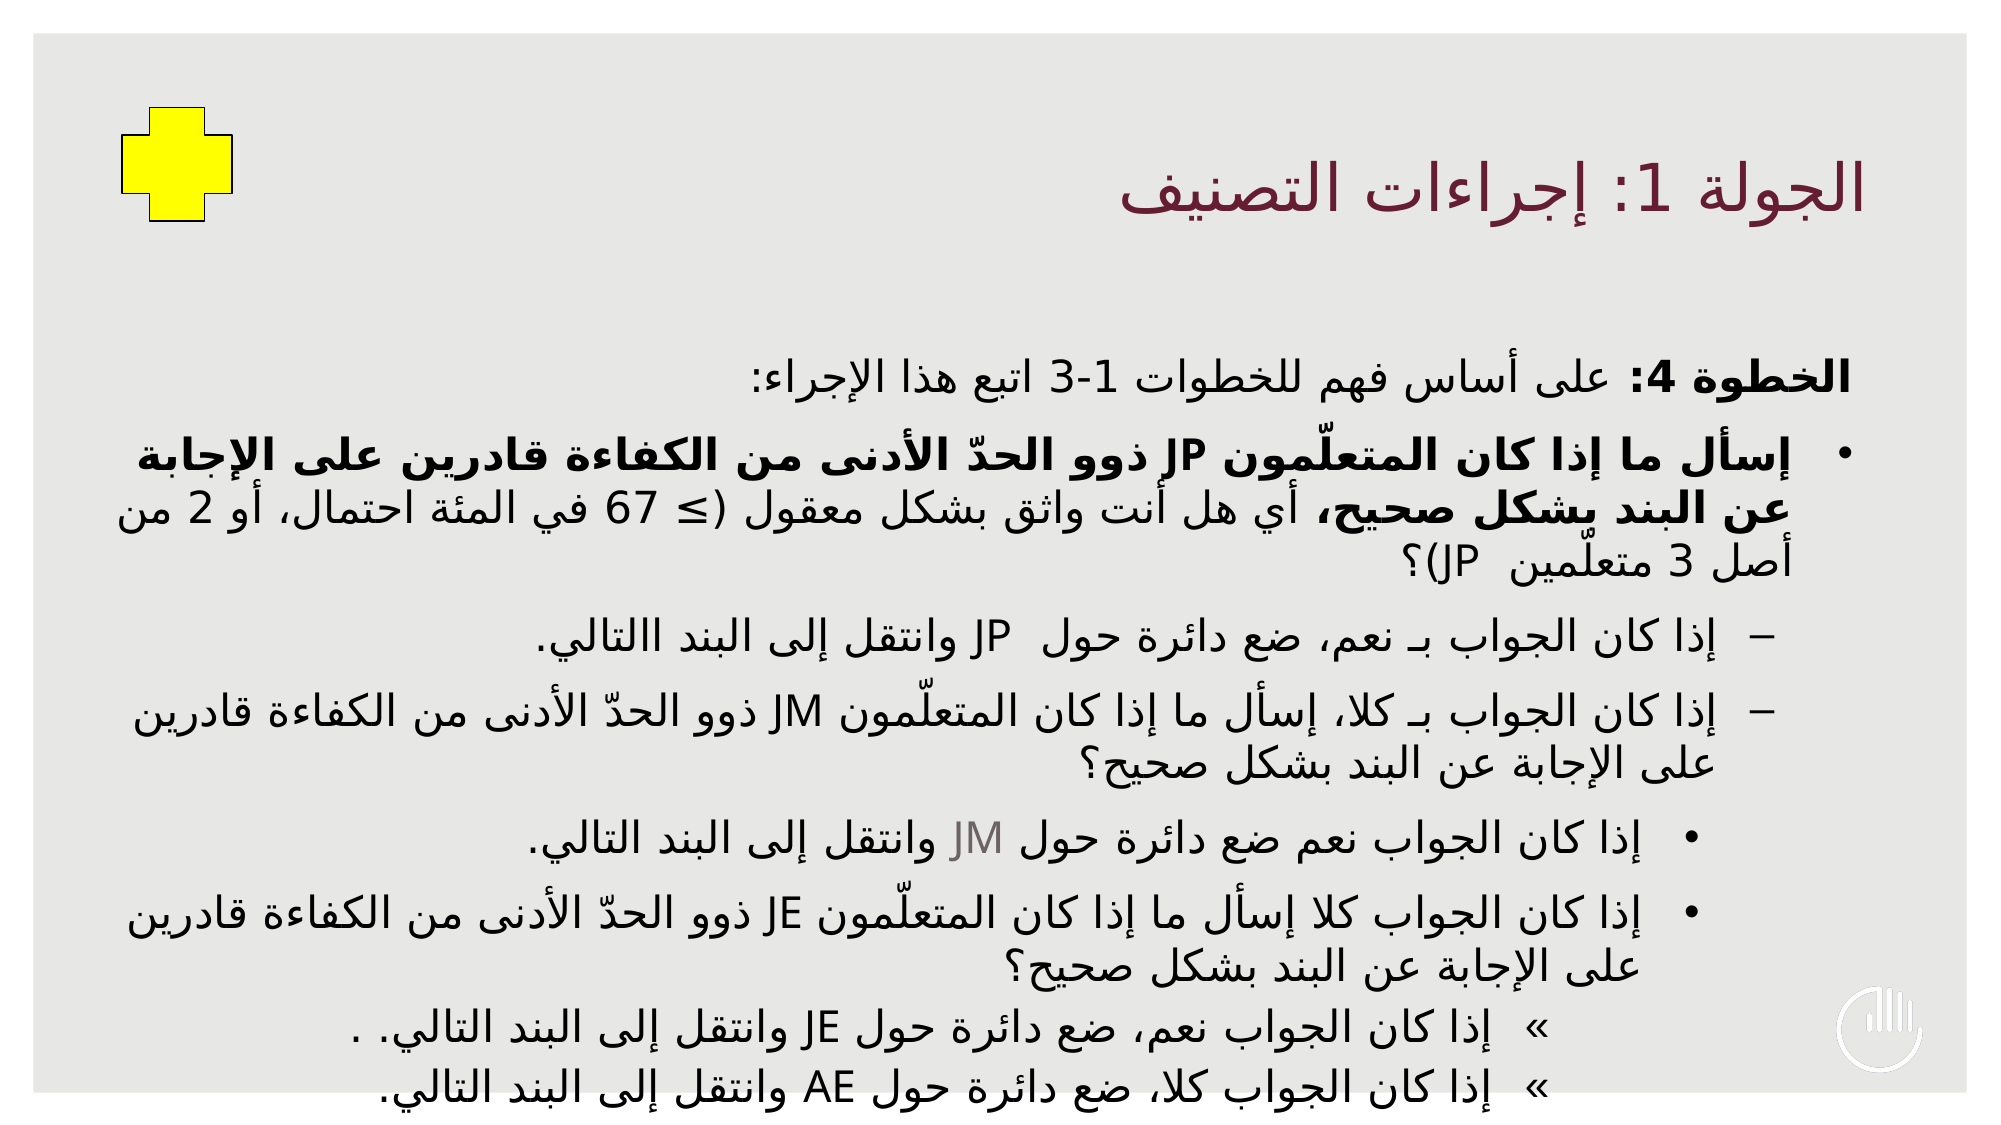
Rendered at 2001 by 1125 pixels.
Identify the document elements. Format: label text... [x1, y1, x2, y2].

picture [1818, 977, 1949, 1083]
title الجولة 1: إجراءات التصنيف [99, 137, 1884, 233]
text_box [122, 107, 233, 221]
list الخطوة 4: على أساس فهم للخطوات 1-3 اتبع هذا الإجراء: إسأل ما إذا كان المتعلّمون JP ذوو الحدّ الأدنى من الكفاءة قادرين على الإجابة عن البند بشكل صحيح، أي هل أنت واثق بشكل معقول (≥ 67 في المئة احتمال، أو 2 من أصل 3 متعلّمين JP)؟ إذا كان الجواب بـ نعم، ضع دائرة حول JP وانتقل إلى البند االتالي. إذا كان الجواب بـ كلا، إسأل ما إذا كان المتعلّمون JM ذوو الحدّ الأدنى من الكفاءة قادرين على الإجابة عن البند بشكل صحيح؟ إذا كان الجواب نعم ضع دائرة حول JM وانتقل إلى البند التالي. إذا كان الجواب كلا إسأل ما إذا كان المتعلّمون JE ذوو الحدّ الأدنى من الكفاءة قادرين على الإجابة عن البند بشكل صحيح؟ إذا كان الجواب نعم، ضع دائرة حول JE وانتقل إلى البند التالي. . إذا كان الجواب كلا، ضع دائرة حول AE وانتقل إلى البند التالي. [99, 262, 1884, 988]
